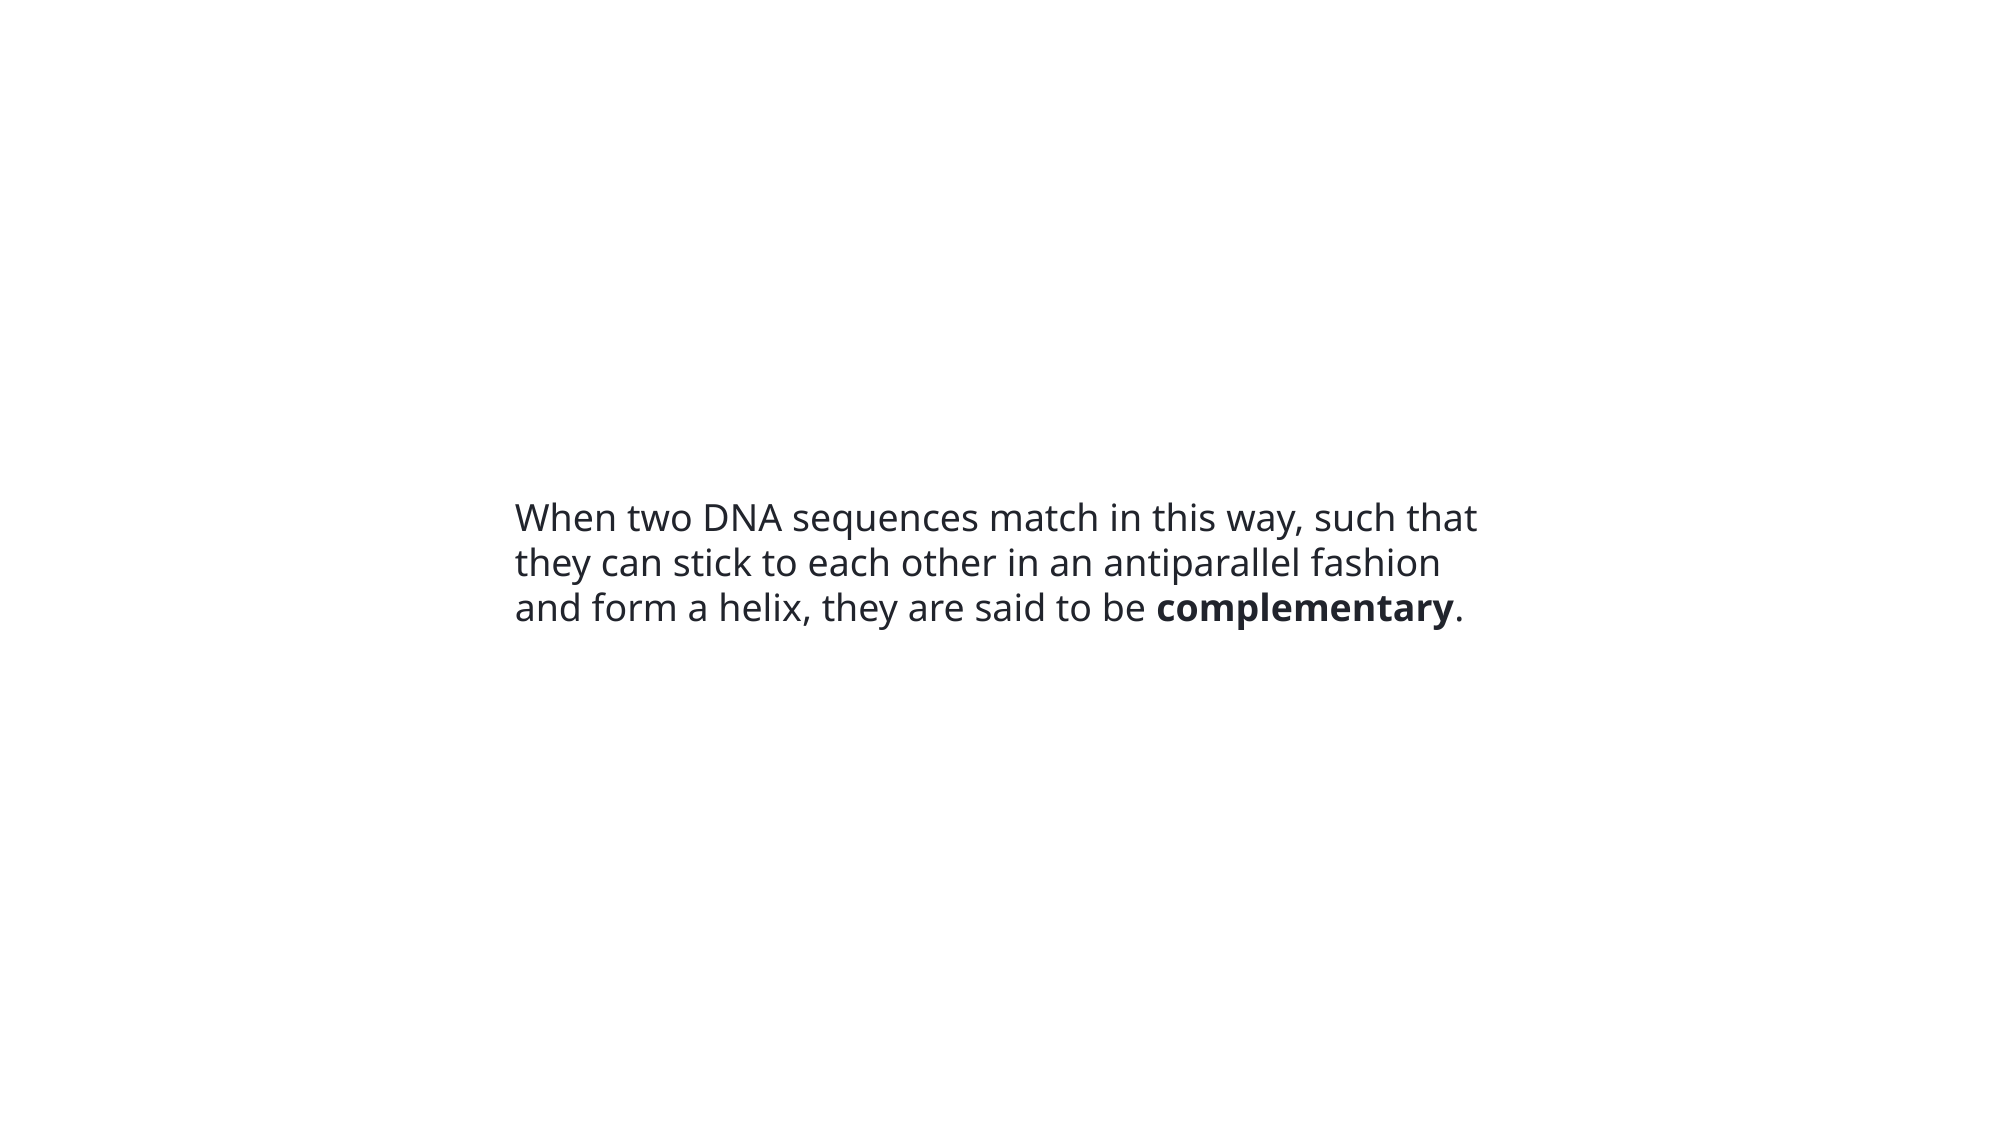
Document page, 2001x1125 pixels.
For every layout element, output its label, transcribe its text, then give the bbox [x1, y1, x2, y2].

text_box When two DNA sequences match in this way, such that they can stick to each other in an antiparallel fashion and form a helix, they are said to be complementary. [500, 486, 1500, 637]
